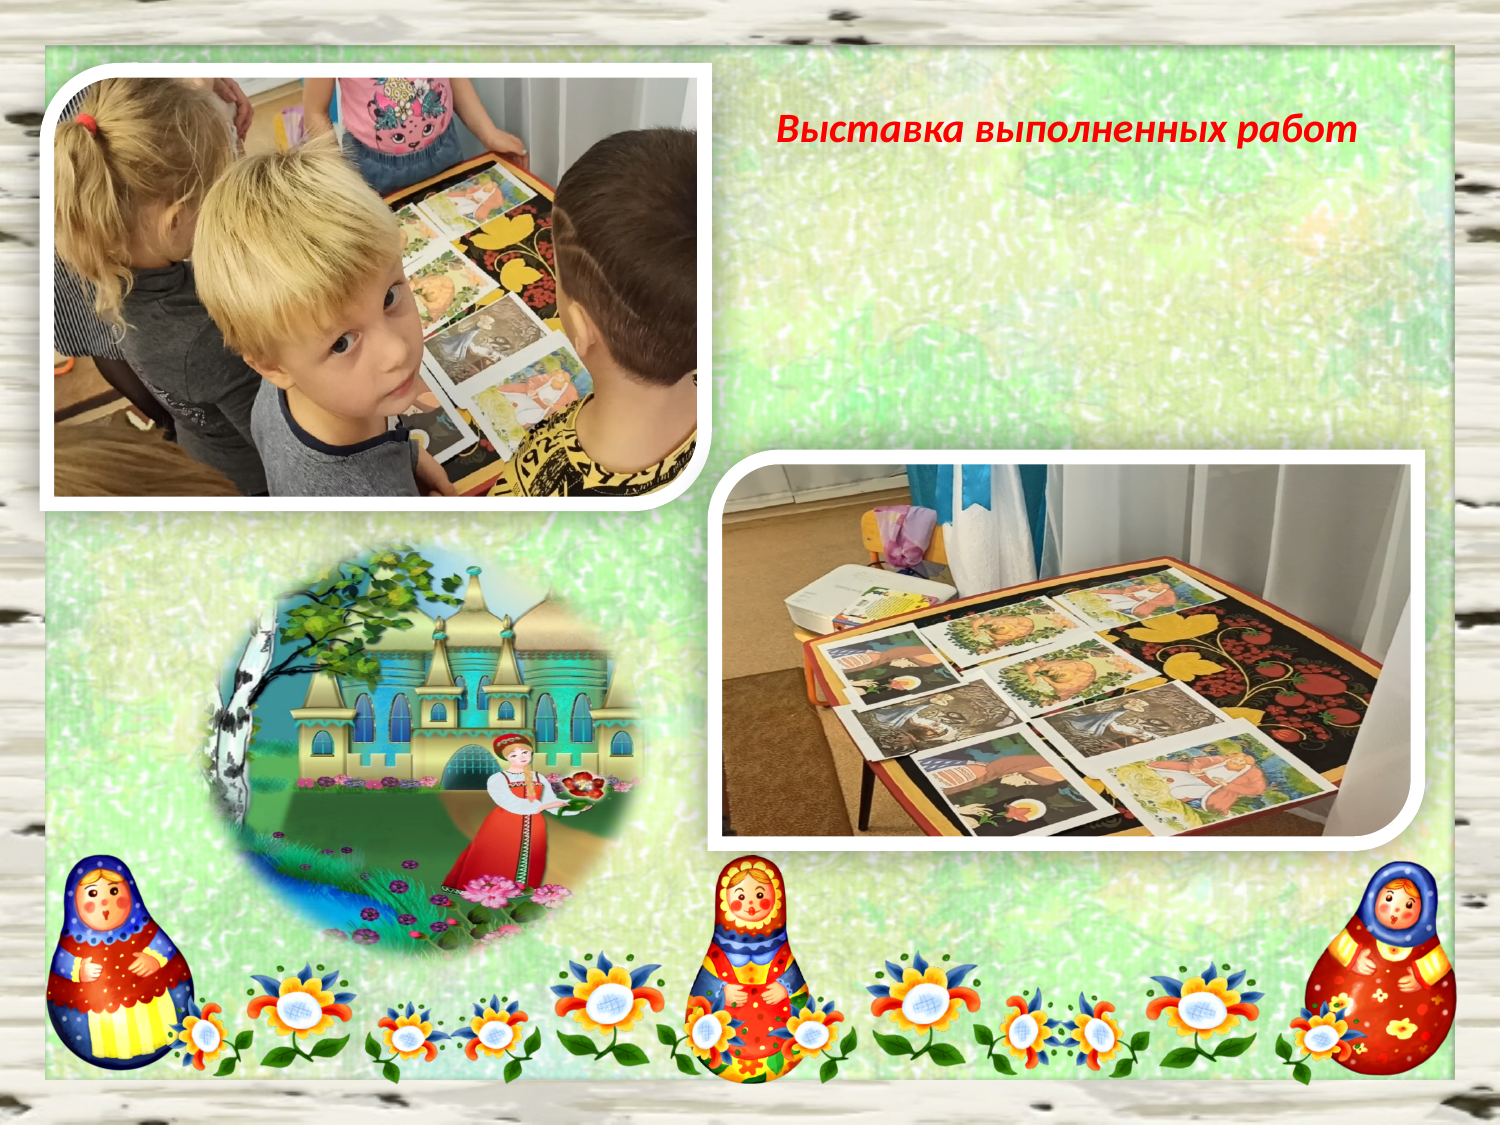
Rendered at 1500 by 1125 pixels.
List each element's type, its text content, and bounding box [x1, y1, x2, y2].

picture [0, 0, 1500, 1125]
text_box Выставка выполненных работ [708, 93, 1465, 159]
